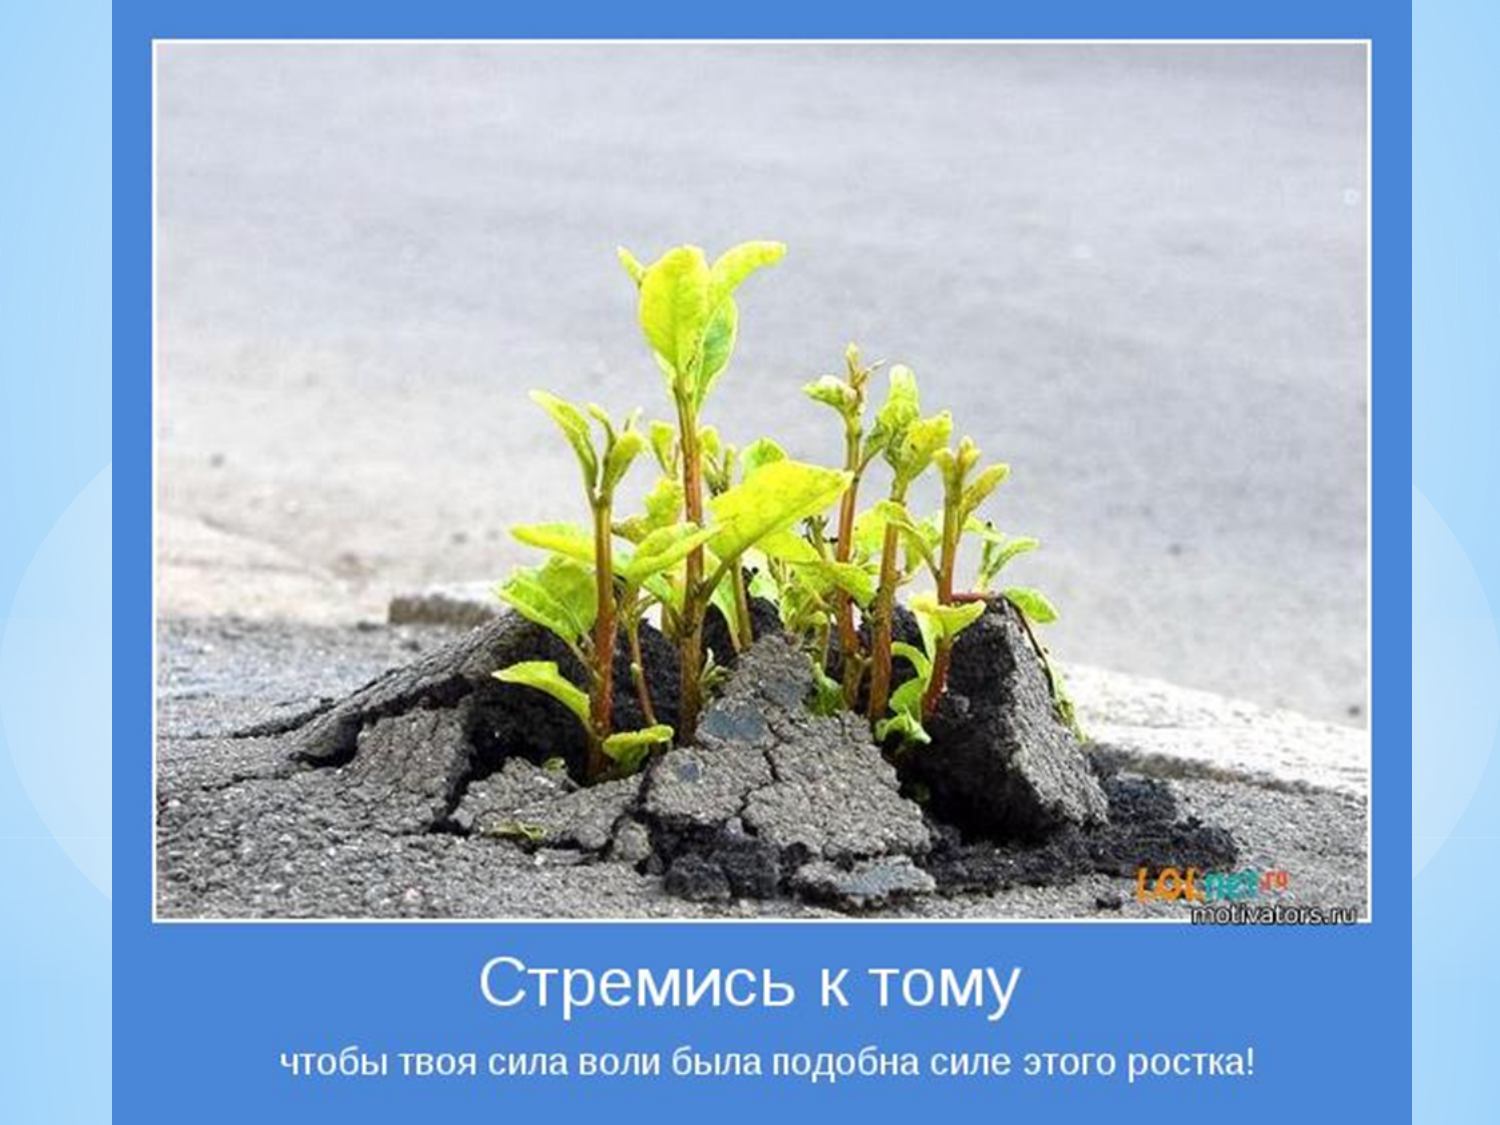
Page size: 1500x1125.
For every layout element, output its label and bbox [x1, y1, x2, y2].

picture [111, 0, 1412, 1125]
